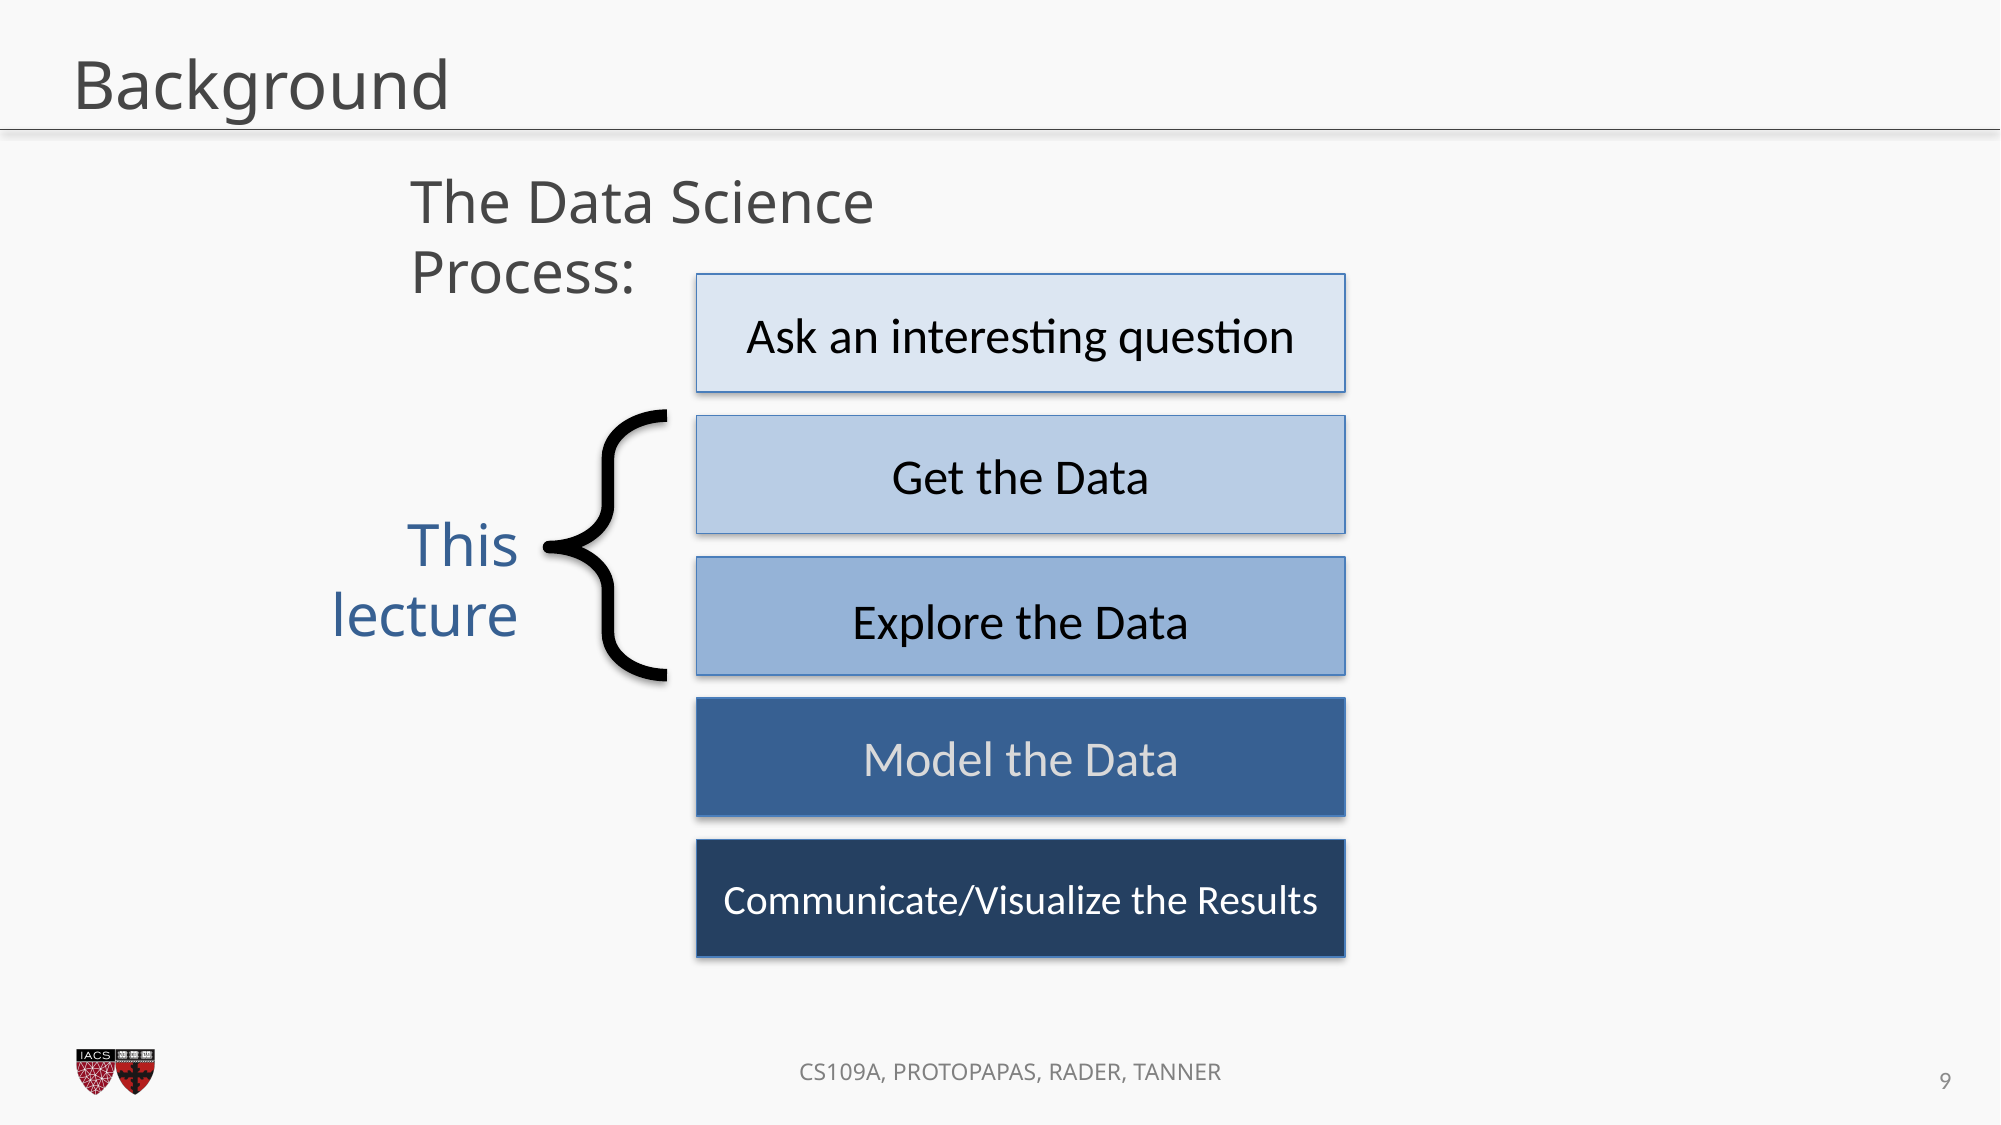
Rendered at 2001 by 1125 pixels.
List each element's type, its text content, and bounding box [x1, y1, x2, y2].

list The Data Science Process: [395, 157, 1122, 261]
text_box [696, 556, 1346, 676]
text_box [696, 839, 1346, 958]
text_box [696, 697, 1346, 817]
text_box [696, 415, 1346, 534]
picture [75, 1049, 155, 1095]
title Background [57, 35, 1943, 162]
slide_number 9 [1500, 1050, 1967, 1110]
text_box [546, 413, 668, 678]
text_box Explore the Data [837, 582, 1205, 657]
text_box Model the Data [847, 719, 1195, 795]
text_box This lecture [215, 501, 535, 590]
text_box Communicate/Visualize the Results [708, 865, 1334, 931]
text_box Ask an interesting question [696, 273, 1346, 393]
text_box Get the Data [877, 436, 1165, 512]
